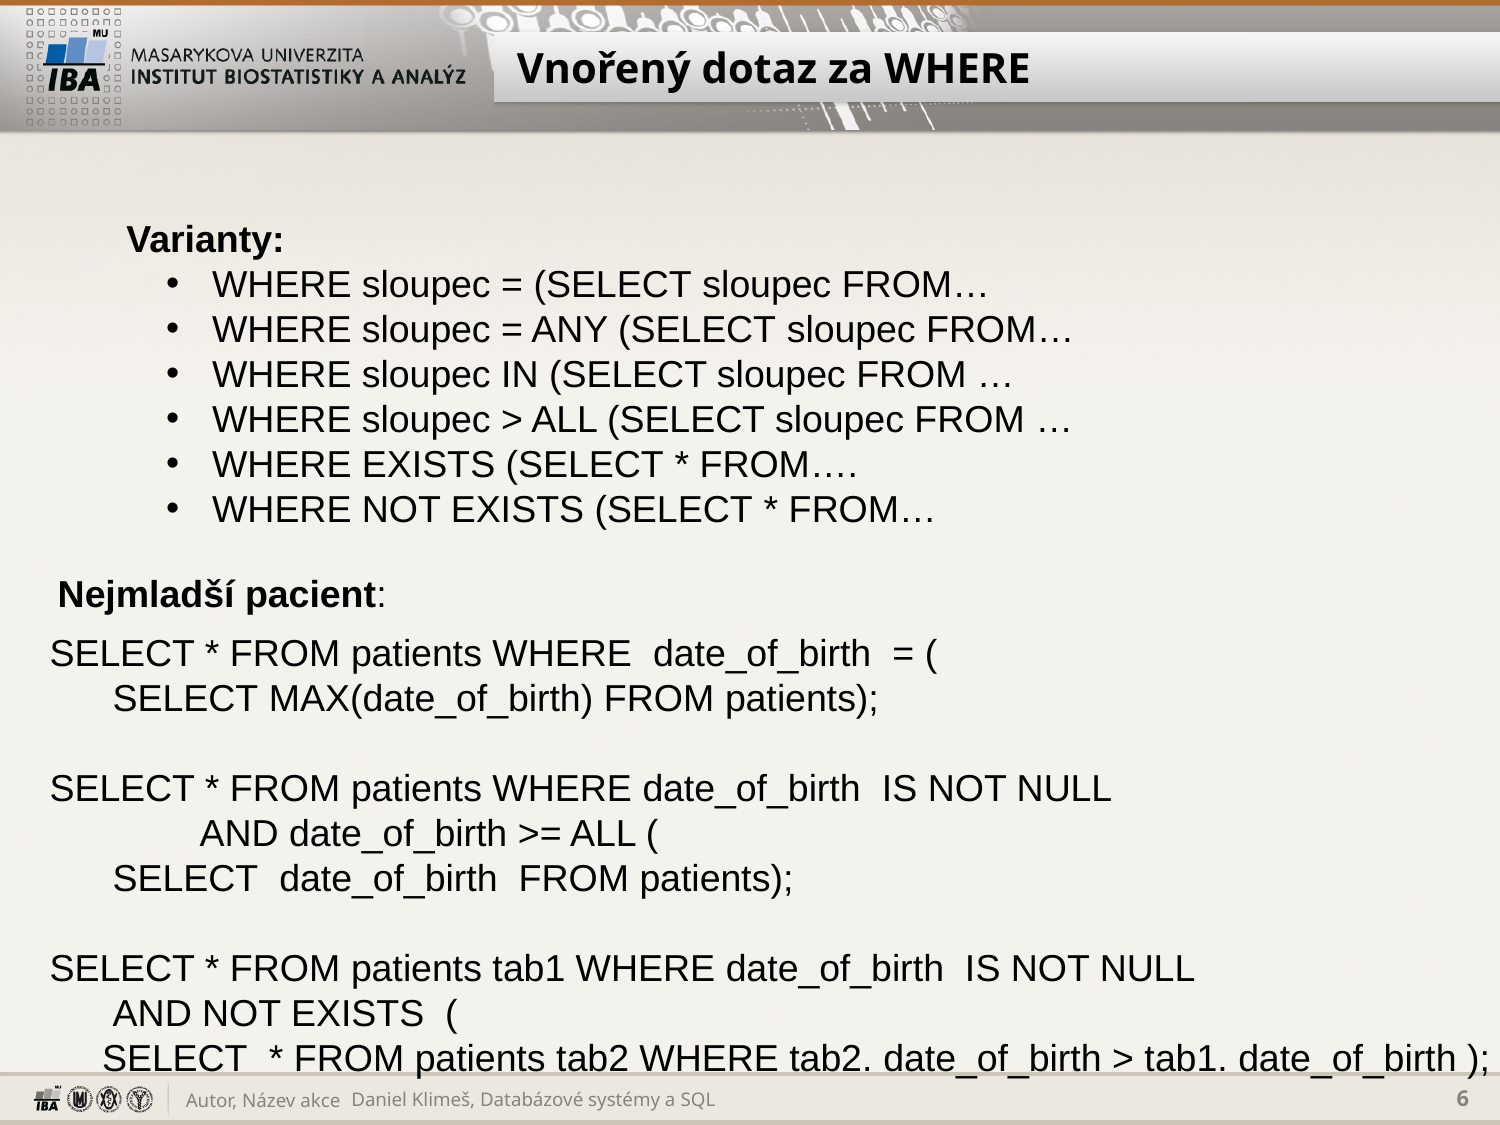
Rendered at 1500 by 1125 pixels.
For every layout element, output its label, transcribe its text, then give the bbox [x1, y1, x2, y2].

text_box Nejmladší pacient: [42, 562, 402, 623]
text_box Varianty: WHERE sloupec = (SELECT sloupec FROM… WHERE sloupec = ANY (SELECT sloupec FROM… WHERE sloupec IN (SELECT sloupec FROM … WHERE sloupec > ALL (SELECT sloupec FROM … WHERE EXISTS (SELECT * FROM…. WHERE NOT EXISTS (SELECT * FROM… [111, 208, 1090, 538]
title Vnořený dotaz za WHERE [501, 31, 1471, 104]
picture [0, 0, 1500, 1125]
text_box SELECT * FROM patients WHERE date_of_birth = ( SELECT MAX(date_of_birth) FROM patients); SELECT * FROM patients WHERE date_of_birth IS NOT NULL AND date_of_birth >= ALL ( SELECT date_of_birth FROM patients); SELECT * FROM patients tab1 WHERE date_of_birth IS NOT NULL AND NOT EXISTS ( SELECT * FROM patients tab2 WHERE tab2. date_of_birth > tab1. date_of_birth ); [34, 621, 1500, 1125]
